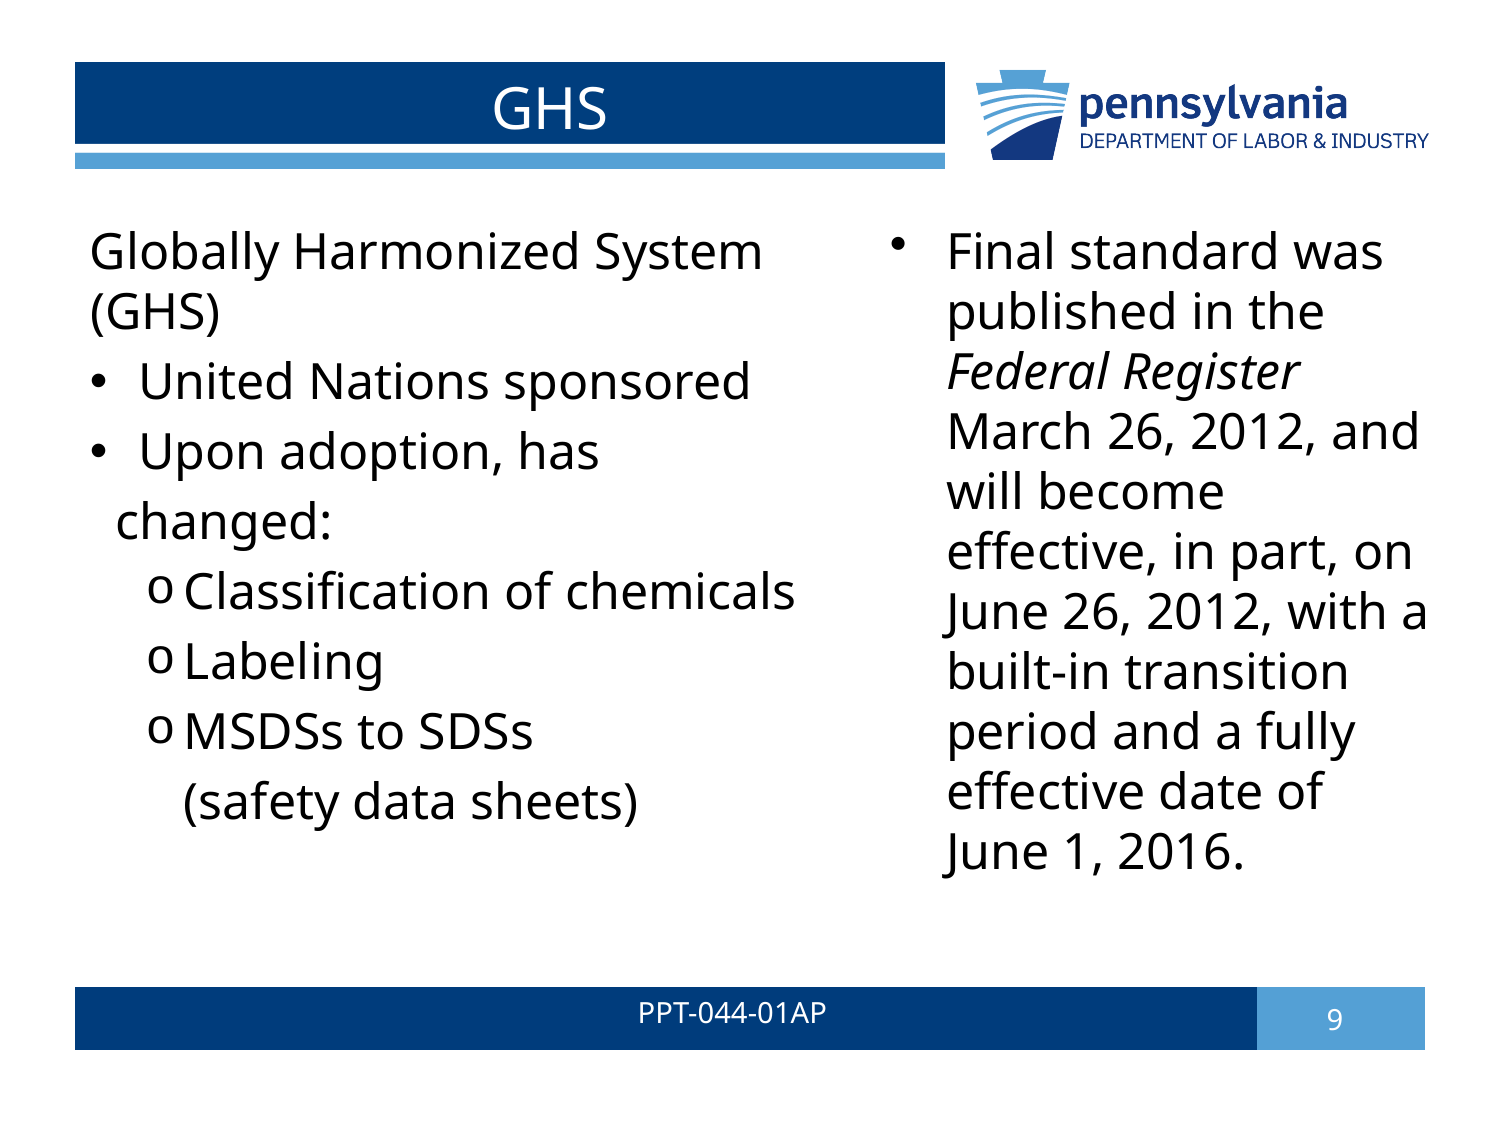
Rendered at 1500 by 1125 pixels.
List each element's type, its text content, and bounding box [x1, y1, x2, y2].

picture [74, 62, 1430, 170]
text_box Final standard was published in the Federal Register March 26, 2012, and will become effective, in part, on June 26, 2012, with a built-in transition period and a fully effective date of June 1, 2016. [875, 212, 1450, 938]
text_box Globally Harmonized System (GHS) United Nations sponsored Upon adoption, has changed: Classification of chemicals Labeling MSDSs to SDSs (safety data sheets) [74, 212, 838, 938]
picture [74, 987, 1426, 1051]
